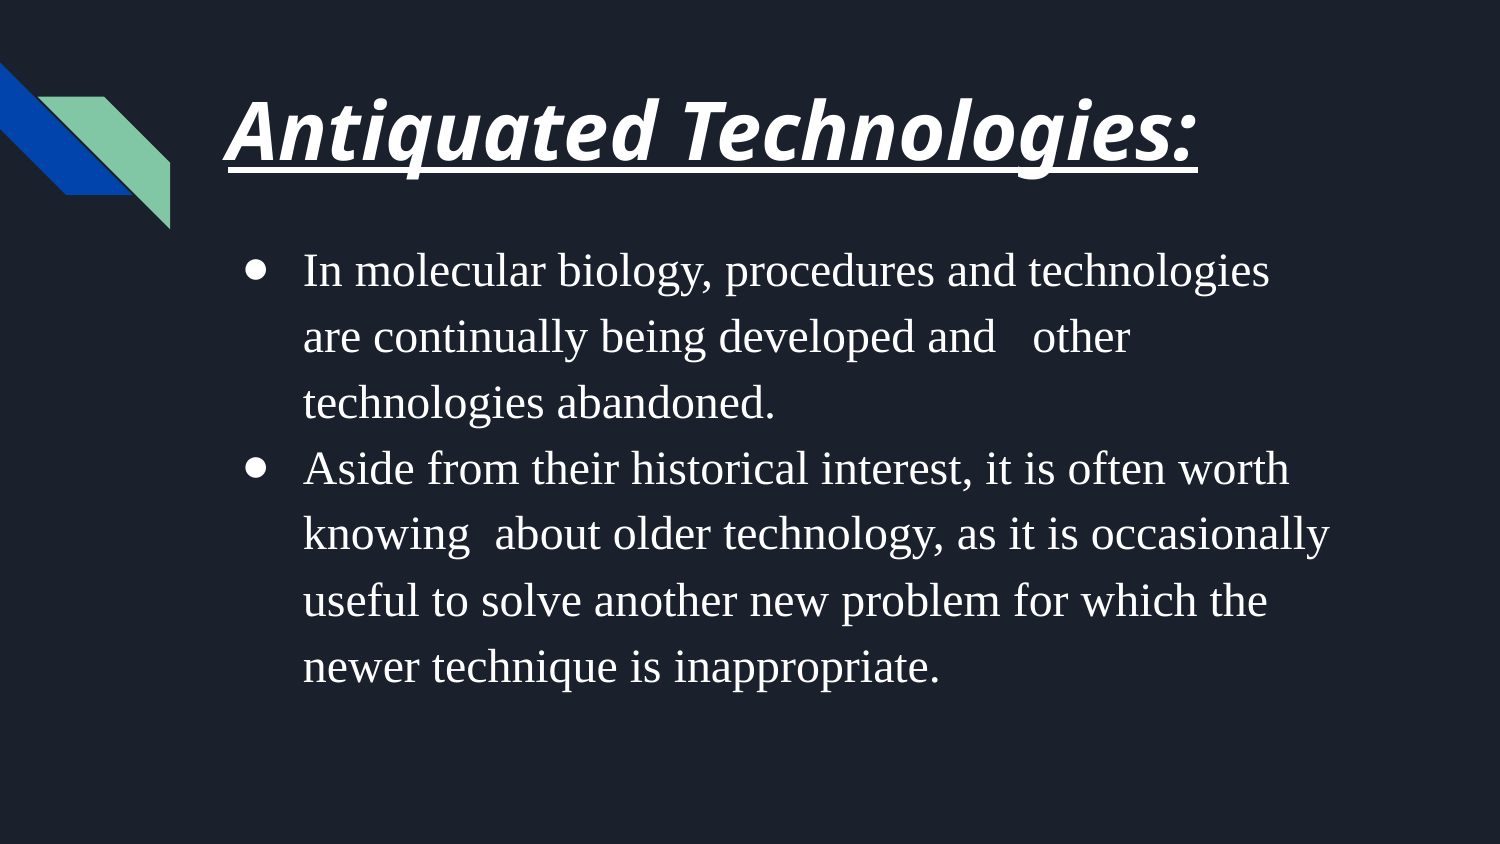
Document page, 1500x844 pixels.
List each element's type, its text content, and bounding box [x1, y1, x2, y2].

list In molecular biology, procedures and technologies are continually being developed and other technologies abandoned. Aside from their historical interest, it is often worth knowing about older technology, as it is occasionally useful to solve another new problem for which the newer technique is inappropriate. [212, 214, 1368, 844]
title Antiquated Technologies: [212, 64, 1368, 214]
